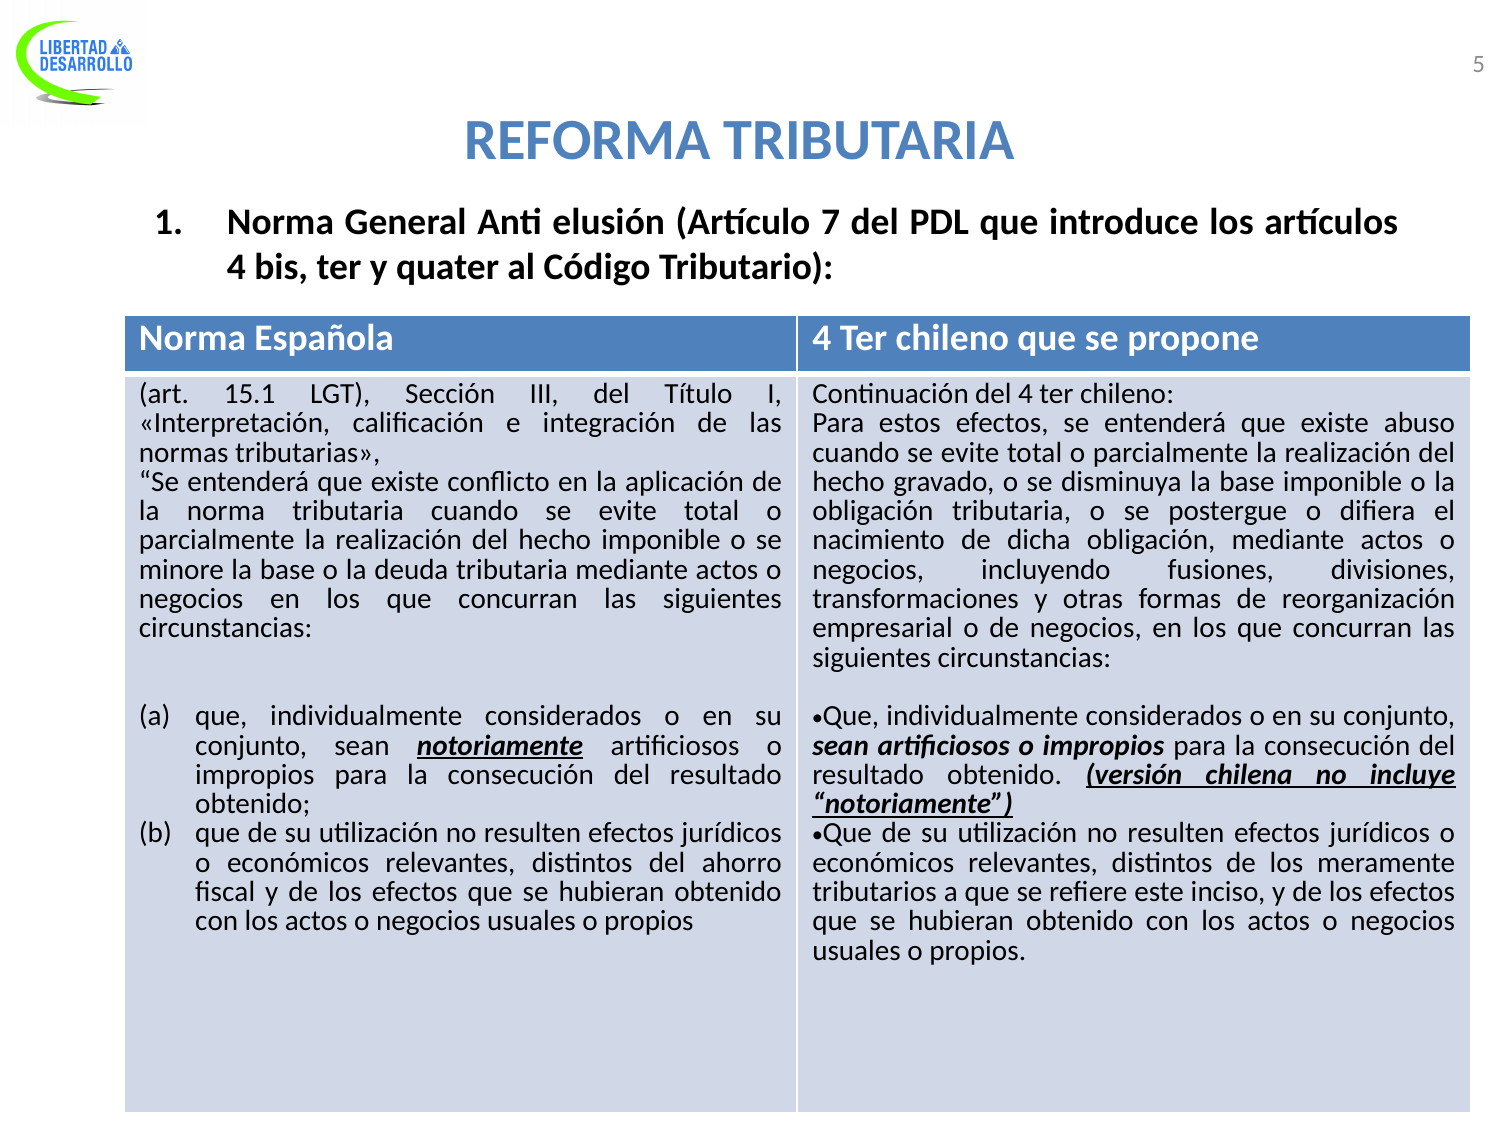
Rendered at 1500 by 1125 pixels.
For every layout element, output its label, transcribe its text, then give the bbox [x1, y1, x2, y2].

table_cell (art. 15.1 LGT), Sección III, del Título I, «Interpretación, calificación e integración de las normas tributarias», “Se entenderá que existe conflicto en la aplicación de la norma tributaria cuando se evite total o parcialmente la realización del hecho imponible o se minore la base o la deuda tributaria mediante actos o negocios en los que concurran las siguientes circunstancias: que, individualmente considerados o en su conjunto, sean notoriamente artificiosos o impropios para la consecución del resultado obtenido; que de su utilización no resulten efectos jurídicos o económicos relevantes, distintos del ahorro fiscal y de los efectos que se hubieran obtenido con los actos o negocios usuales o propios [125, 377, 796, 1112]
table_header Norma Española [125, 316, 796, 371]
list 1. Norma General Anti elusión (Artículo 7 del PDL que introduce los artículos 4 bis, ter y quater al Código Tributario): [64, 137, 1415, 1012]
table_header 4 Ter chileno que se propone [798, 316, 1470, 371]
slide_number 5 [1352, 0, 1500, 126]
table_cell Continuación del 4 ter chileno: Para estos efectos, se entenderá que existe abuso cuando se evite total o parcialmente la realización del hecho gravado, o se disminuya la base imponible o la obligación tributaria, o se postergue o difiera el nacimiento de dicha obligación, mediante actos o negocios, incluyendo fusiones, divisiones, transformaciones y otras formas de reorganización empresarial o de negocios, en los que concurran las siguientes circunstancias: Que, individualmente considerados o en su conjunto, sean artificiosos o impropios para la consecución del resultado obtenido. (versión chilena no incluye “notoriamente”) Que de su utilización no resulten efectos jurídicos o económicos relevantes, distintos de los meramente tributarios a que se refiere este inciso, y de los efectos que se hubieran obtenido con los actos o negocios usuales o propios. [798, 377, 1470, 1112]
title REFORMA TRIBUTARIA [64, 42, 1415, 137]
picture [0, 0, 148, 127]
